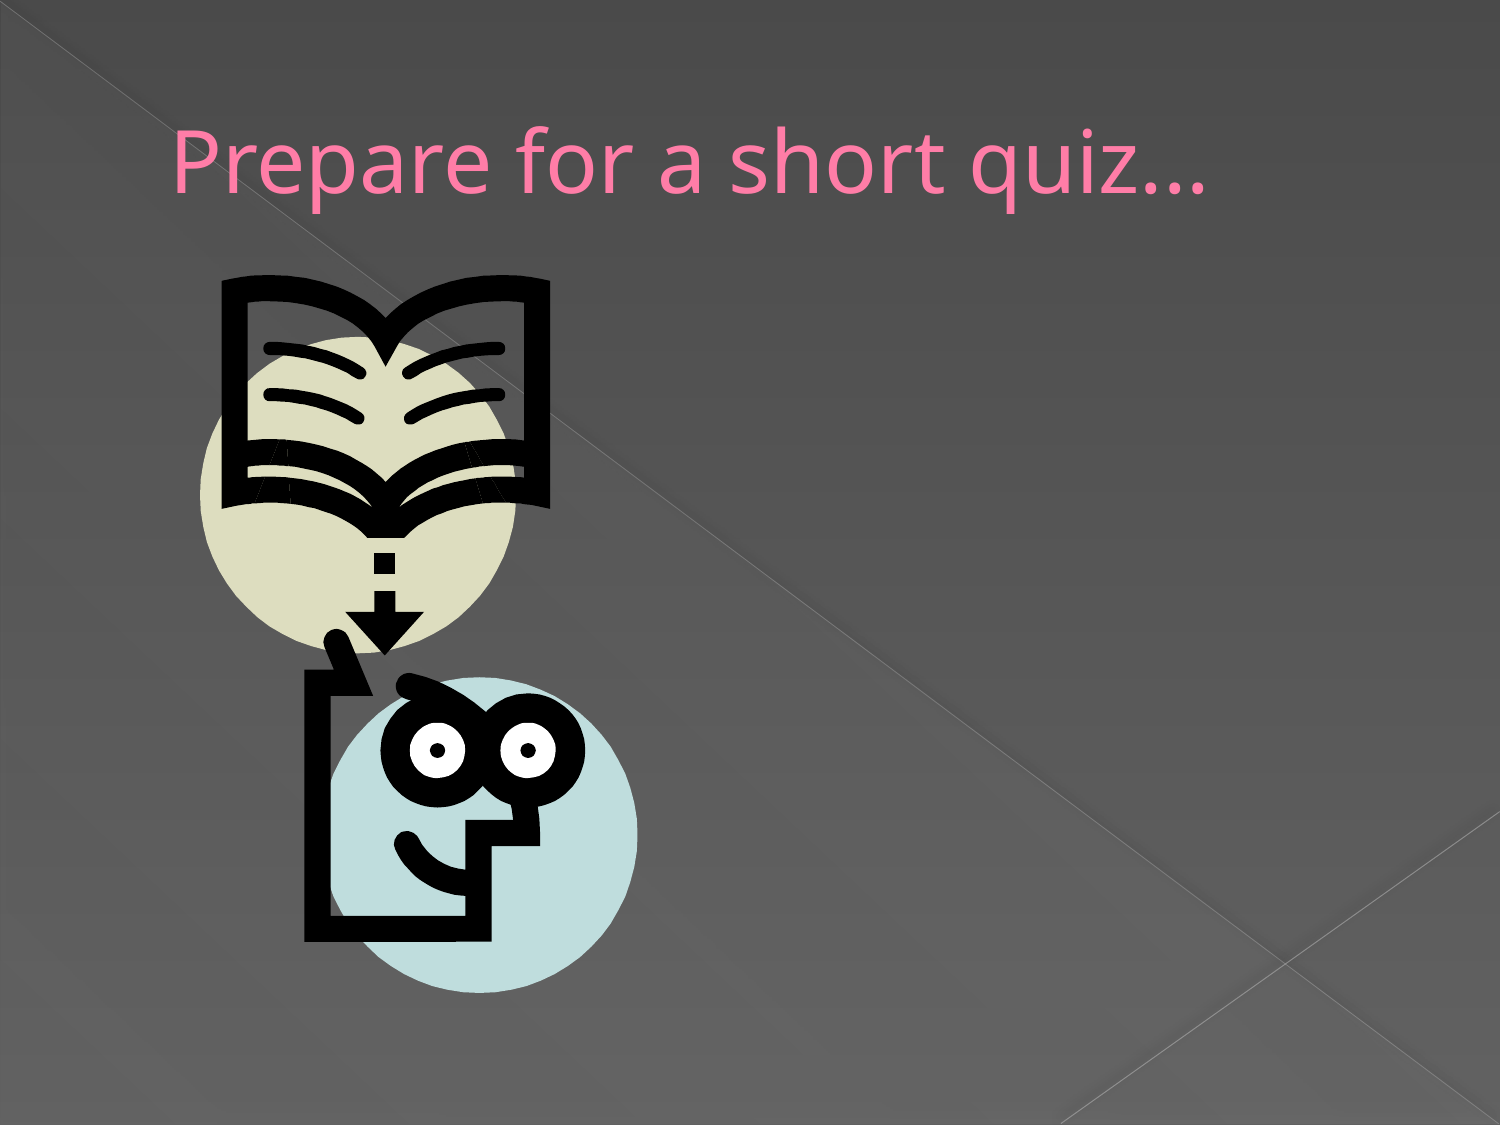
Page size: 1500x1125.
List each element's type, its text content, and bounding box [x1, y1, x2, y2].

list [199, 274, 638, 994]
title Prepare for a short quiz... [75, 43, 1425, 274]
